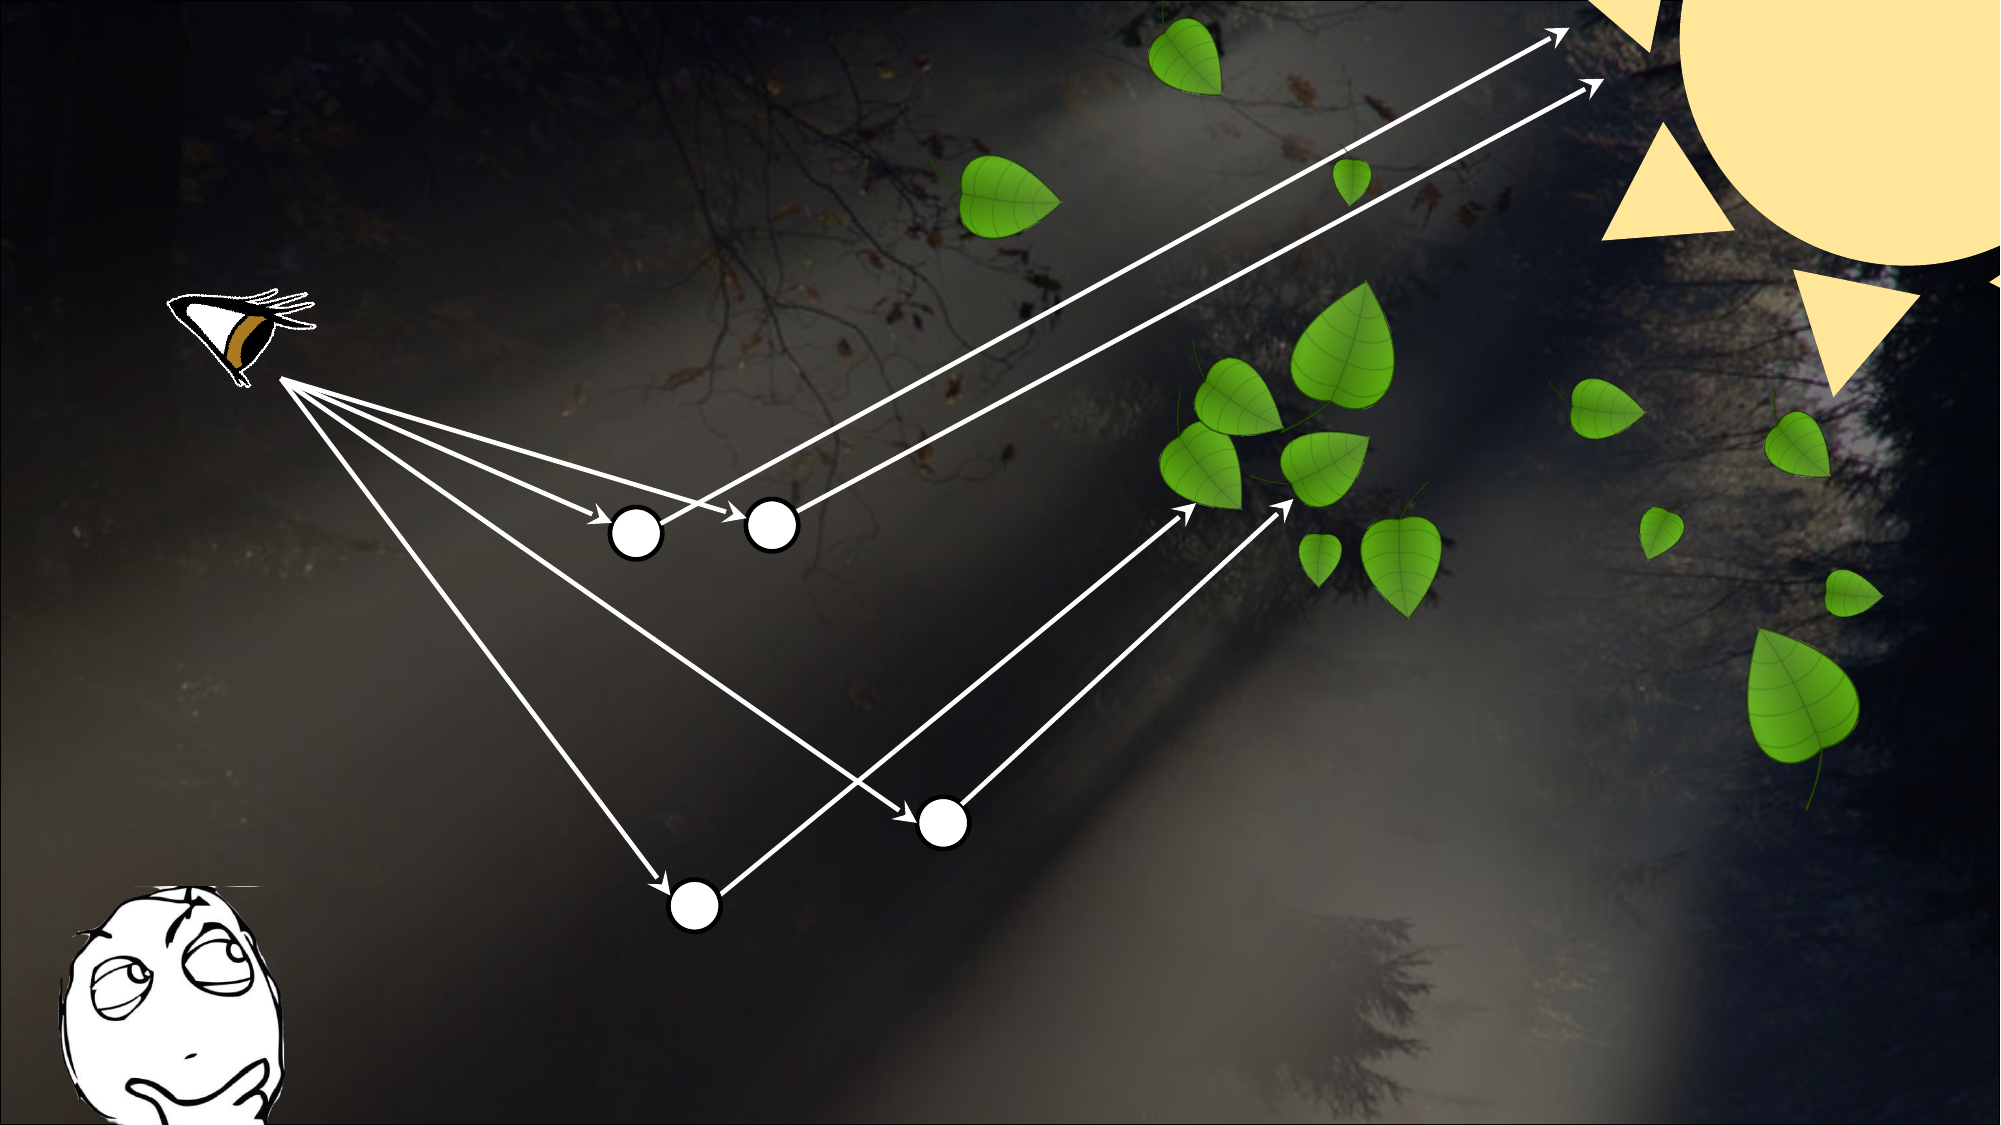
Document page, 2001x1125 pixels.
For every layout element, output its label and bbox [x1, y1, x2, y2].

text_box [947, 0, 2000, 793]
text_box [961, 793, 1294, 805]
text_box [721, 524, 970, 850]
text_box [280, 552, 721, 932]
text_box [721, 805, 1197, 896]
text_box [280, 378, 799, 552]
text_box [660, 27, 947, 524]
picture [0, 0, 2000, 1125]
